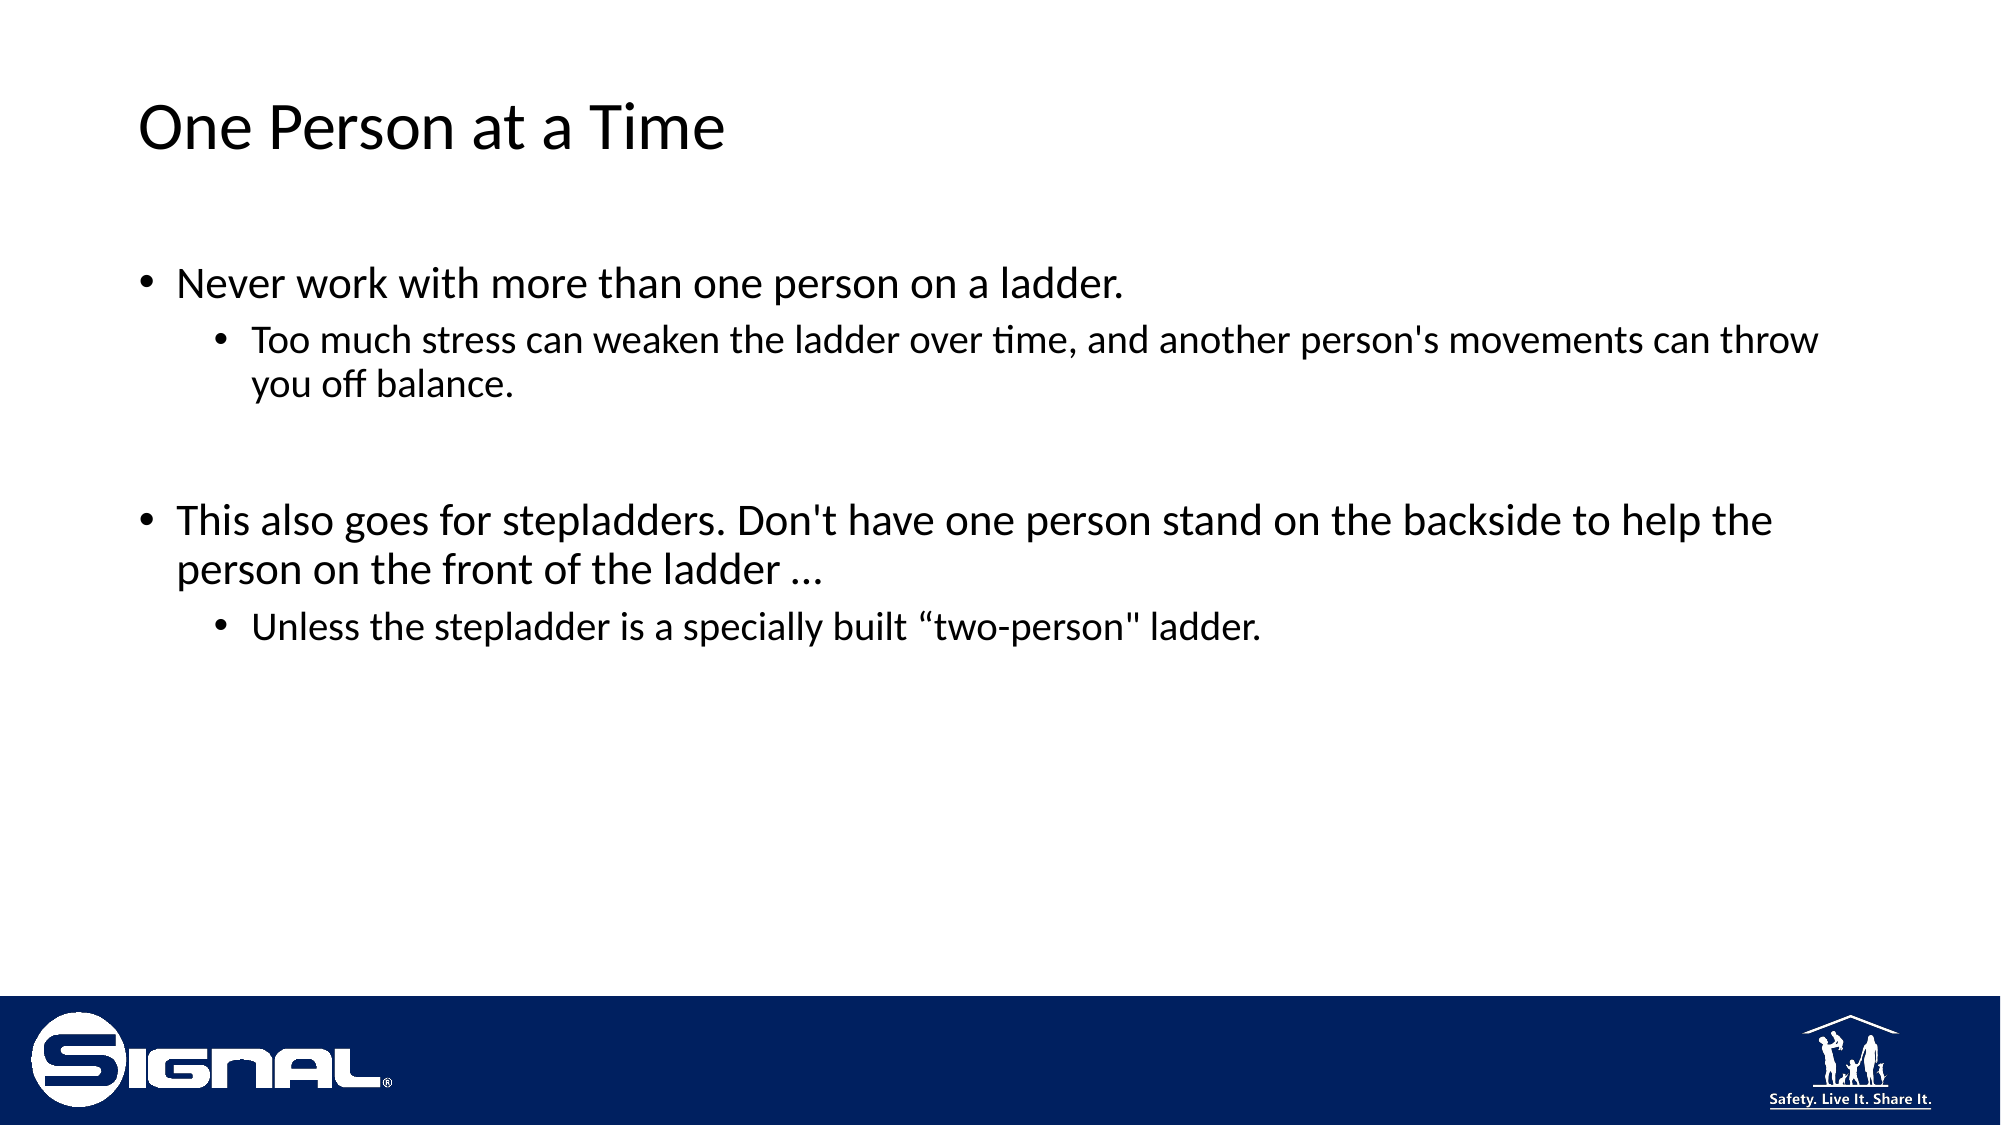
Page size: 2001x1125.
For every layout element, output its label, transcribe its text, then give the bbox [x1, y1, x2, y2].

picture [31, 1011, 392, 1107]
title One Person at a Time [123, 48, 1849, 206]
picture [1765, 1011, 1933, 1114]
list Never work with more than one person on a ladder. Too much stress can weaken the ladder over time, and another person's movements can throw you off balance. This also goes for stepladders. Don't have one person stand on the backside to help the person on the front of the ladder … Unless the stepladder is a specially built “two-person" ladder. [123, 251, 1849, 966]
